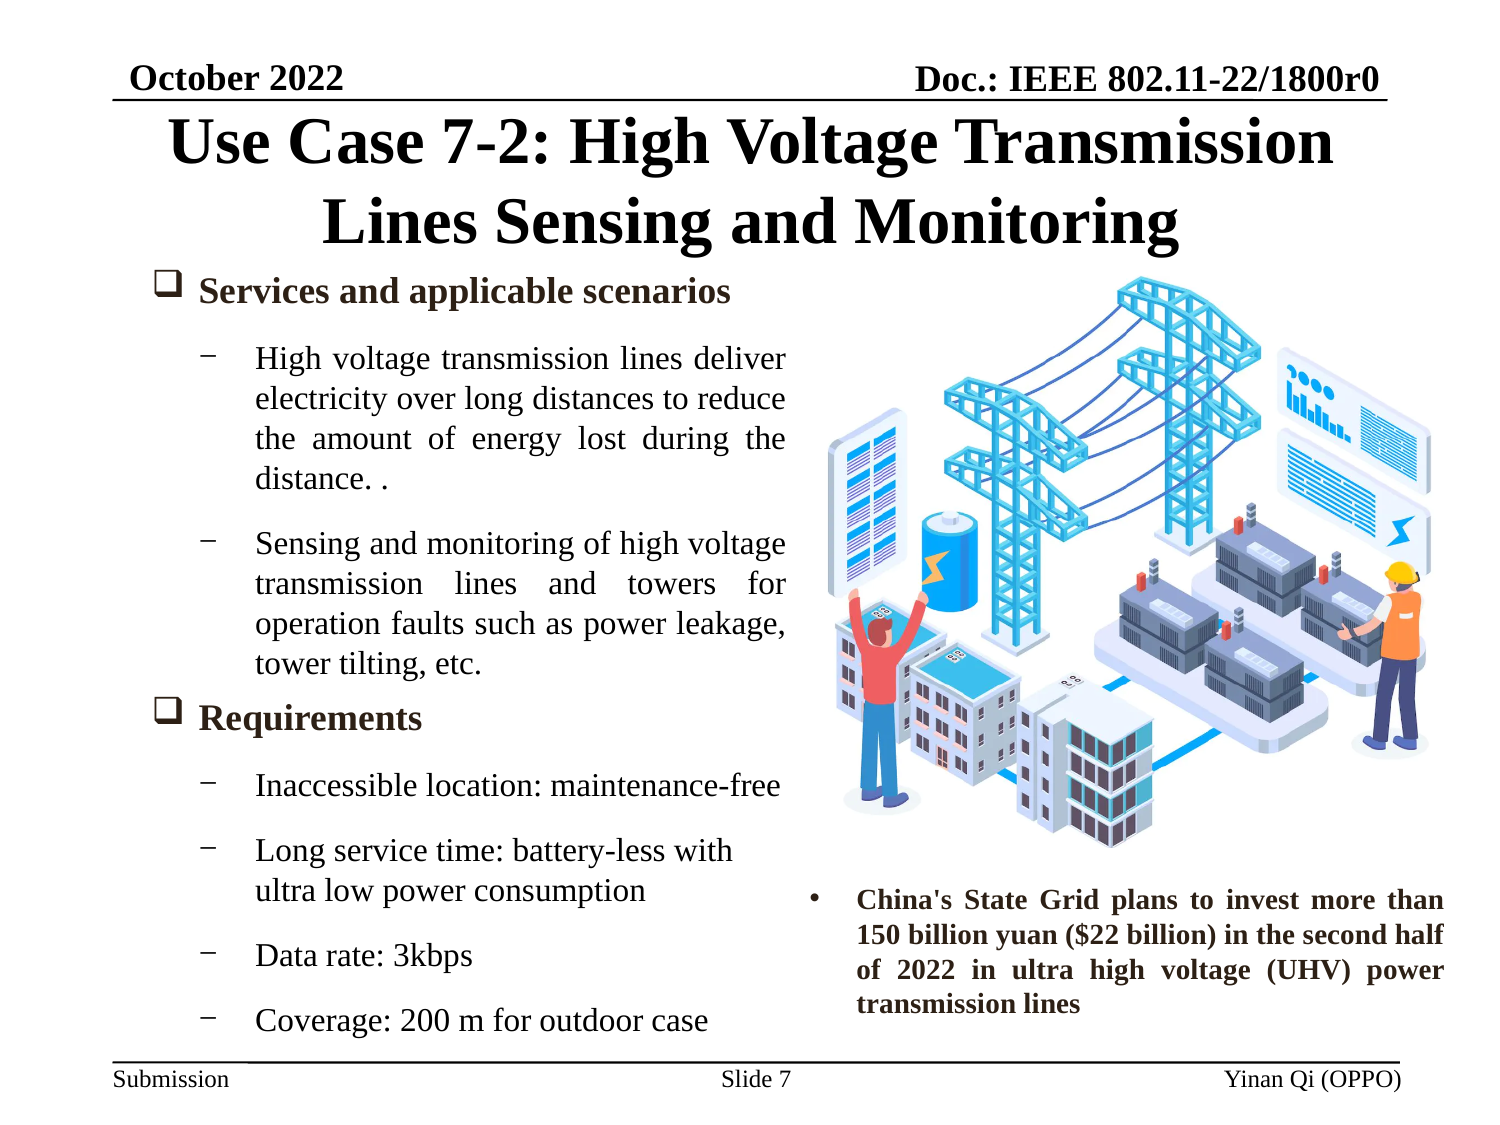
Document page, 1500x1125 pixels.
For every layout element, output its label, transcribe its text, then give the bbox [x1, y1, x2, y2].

picture [801, 275, 1453, 848]
text_box Doc.: IEEE 802.11-22/1800r0 [899, 46, 1413, 107]
slide_number Slide 7 [712, 1061, 794, 1093]
title Use Case 7-2: High Voltage Transmission Lines Sensing and Monitoring [114, 88, 1390, 265]
text_box China's State Grid plans to invest more than 150 billion yuan ($22 billion) in the second half of 2022 in ultra high voltage (UHV) power transmission lines [794, 872, 1460, 1095]
text_box October 2022 [114, 45, 493, 100]
text_box Services and applicable scenarios High voltage transmission lines deliver electricity over long distances to reduce the amount of energy lost during the distance. . Sensing and monitoring of high voltage transmission lines and towers for operation faults such as power leakage, tower tilting, etc. Requirements Inaccessible location: maintenance-free Long service time: battery-less with ultra low power consumption Data rate: 3kbps Coverage: 200 m for outdoor case [136, 259, 802, 927]
